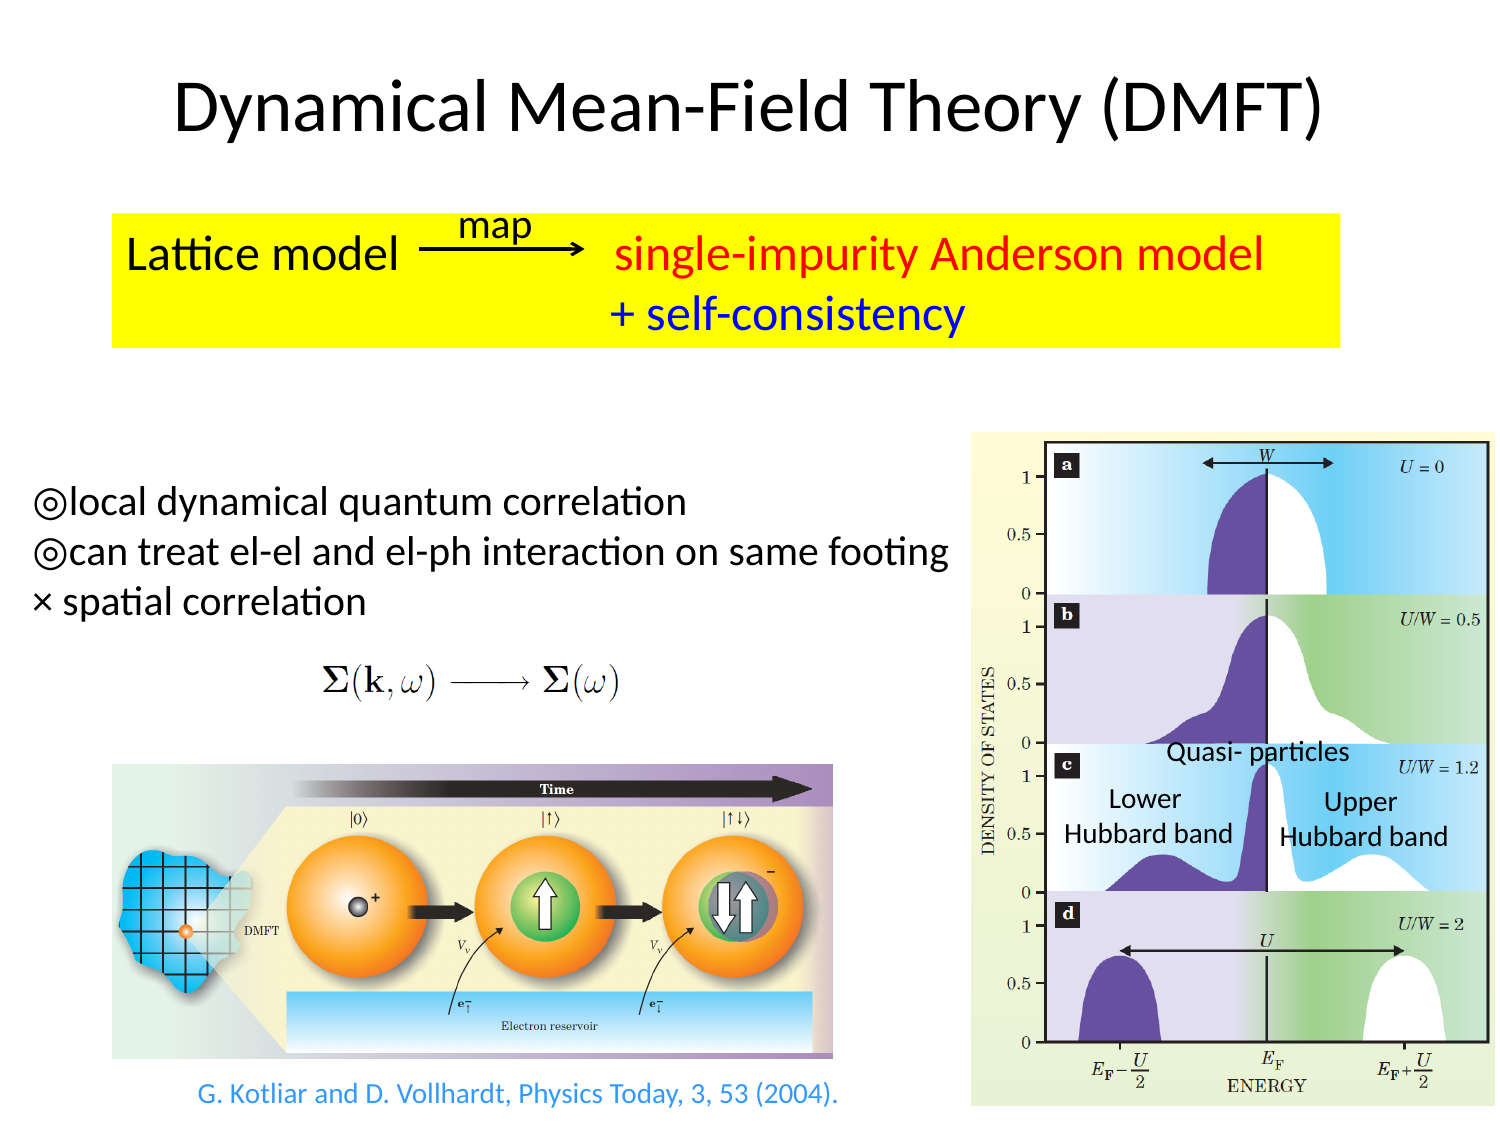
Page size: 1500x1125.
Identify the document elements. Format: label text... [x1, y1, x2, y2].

picture [111, 764, 833, 1059]
text_box G. Kotliar and D. Vollhardt, Physics Today, 3, 53 (2004). [183, 1067, 916, 1117]
text_box ◎local dynamical quantum correlation ◎can treat el-el and el-ph interaction on same footing × spatial correlation [17, 466, 966, 632]
text_box Lattice model single-impurity Anderson model + self-consistency [112, 213, 1341, 349]
text_box map [442, 189, 561, 248]
title Dynamical Mean-Field Theory (DMFT) [75, 7, 1425, 195]
picture [971, 432, 1495, 1107]
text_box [318, 644, 621, 715]
